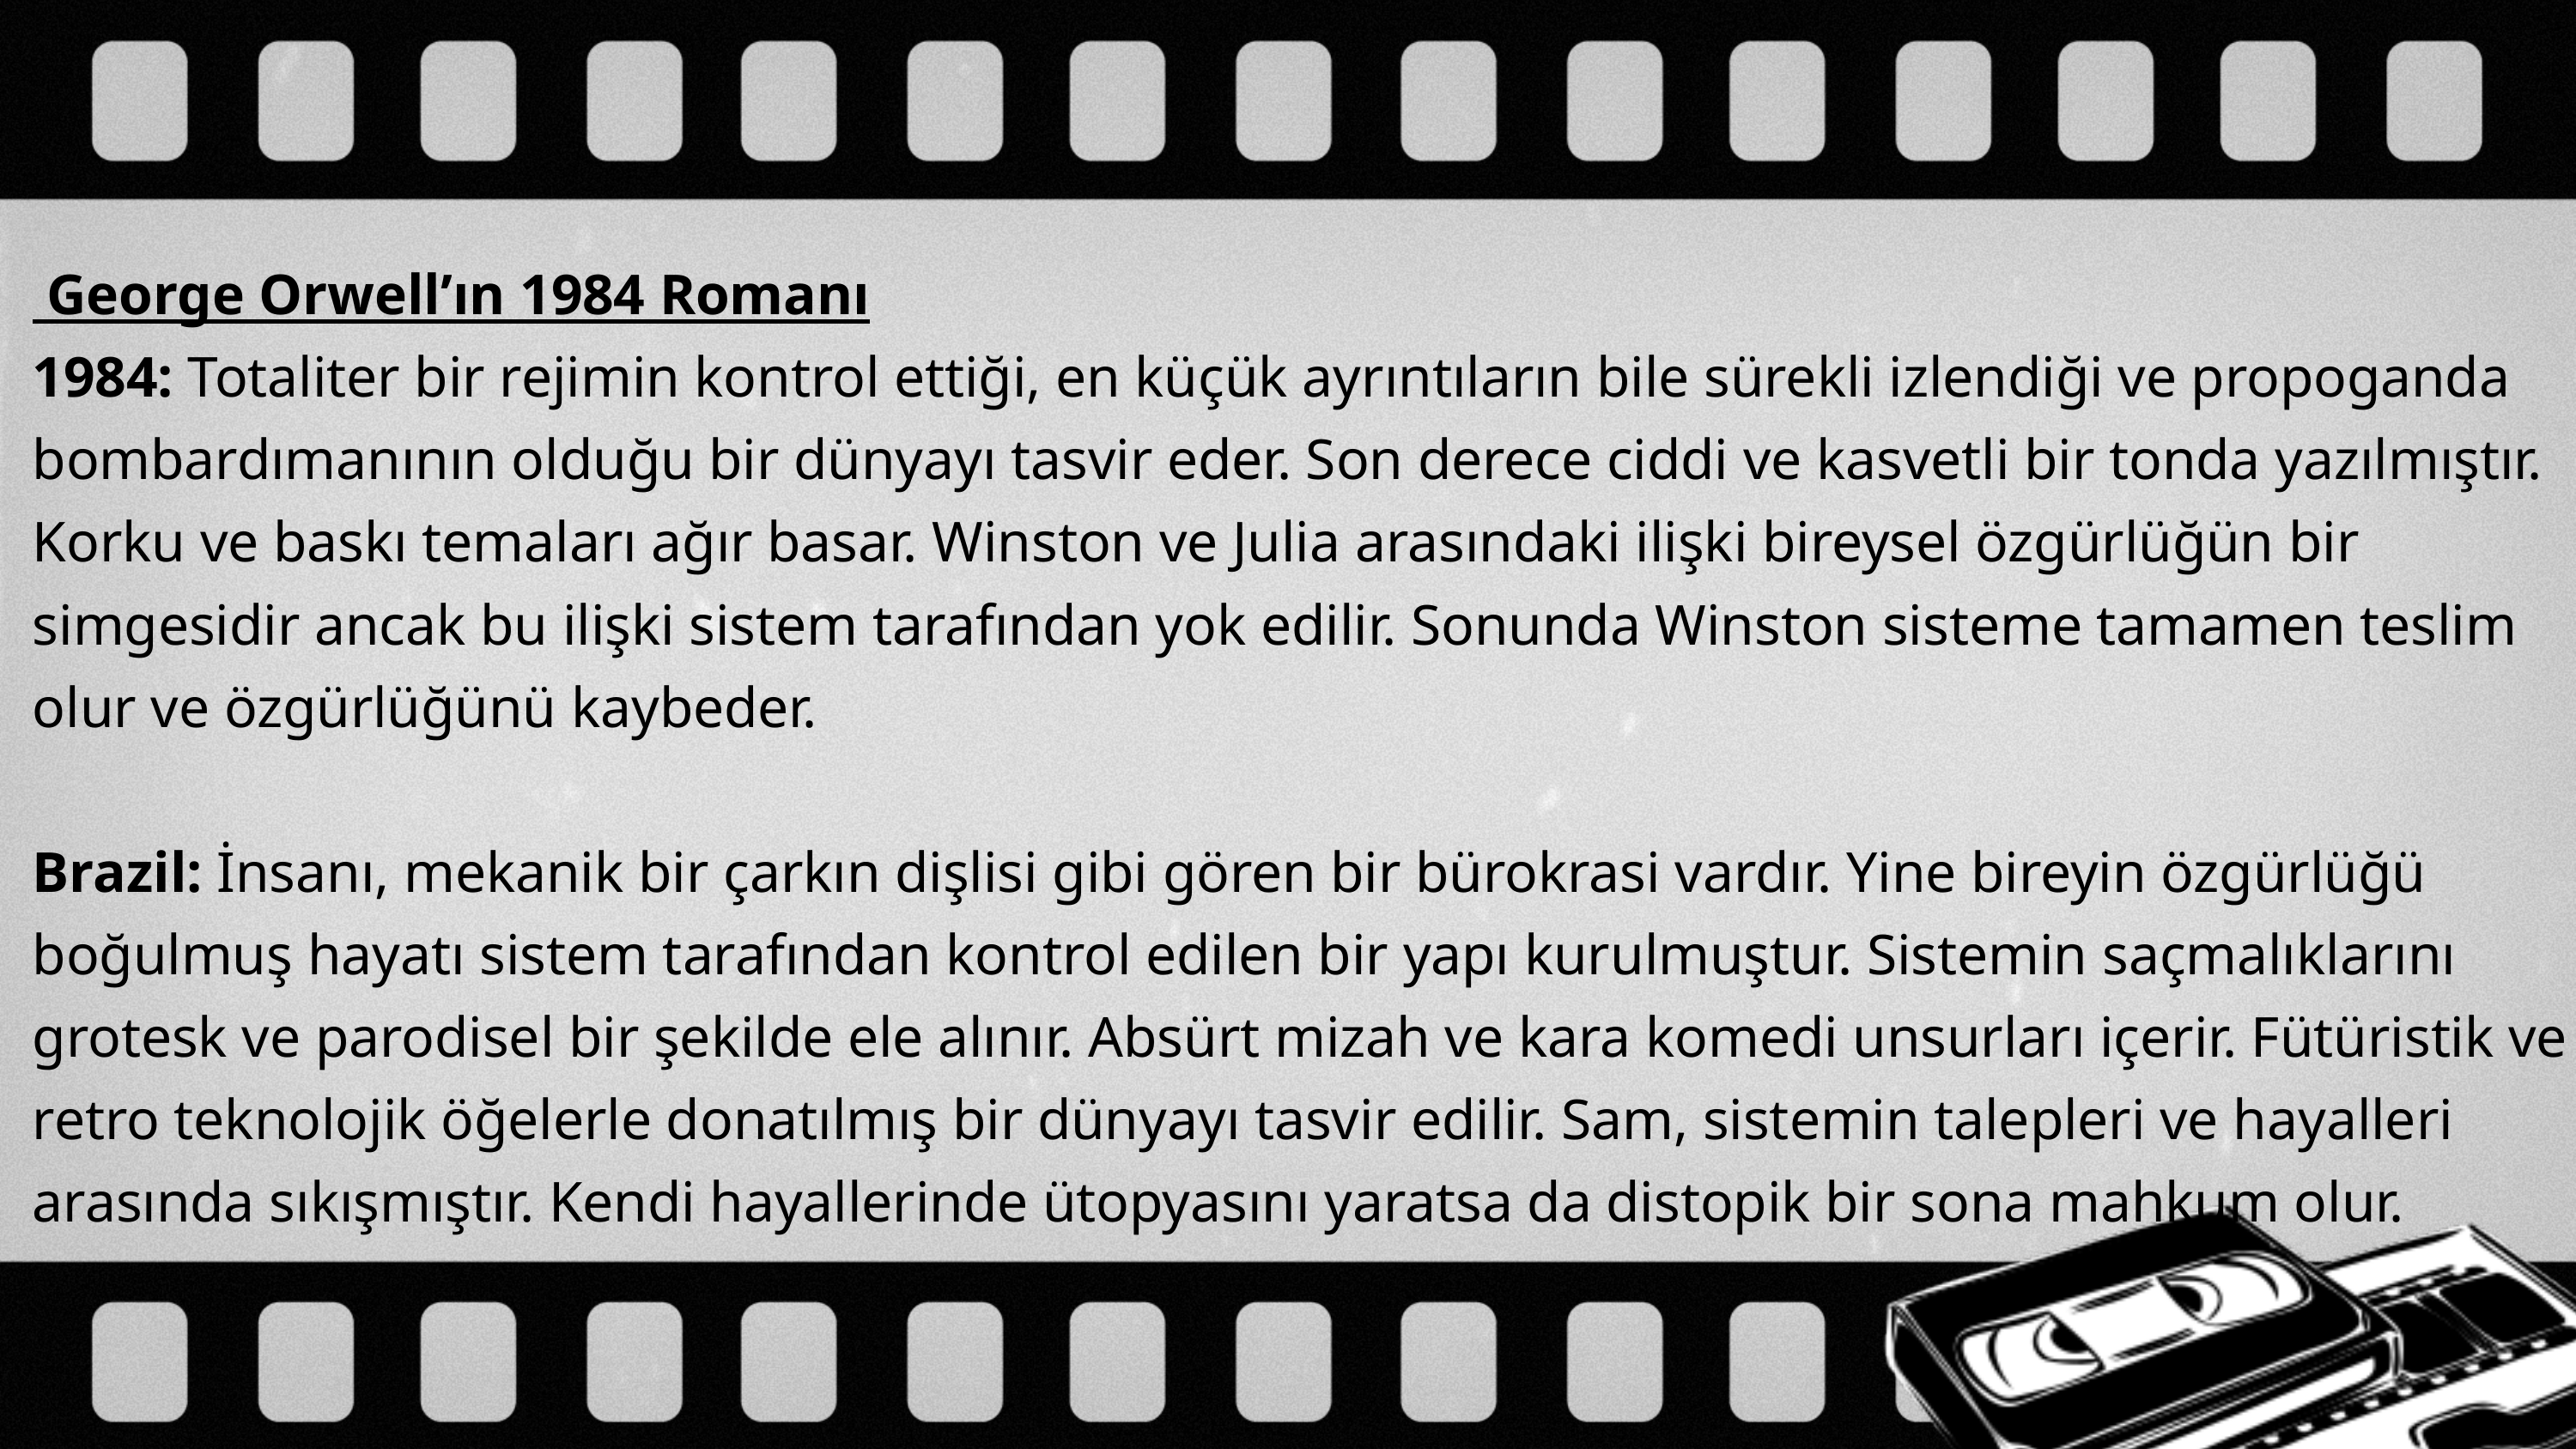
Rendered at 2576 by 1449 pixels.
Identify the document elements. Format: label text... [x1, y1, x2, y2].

text_box George Orwell’ın 1984 Romanı 1984: Totaliter bir rejimin kontrol ettiği, en küçük ayrıntıların bile sürekli izlendiği ve propoganda bombardımanının olduğu bir dünyayı tasvir eder. Son derece ciddi ve kasvetli bir tonda yazılmıştır. Korku ve baskı temaları ağır basar. Winston ve Julia arasındaki ilişki bireysel özgürlüğün bir simgesidir ancak bu ilişki sistem tarafından yok edilir. Sonunda Winston sisteme tamamen teslim olur ve özgürlüğünü kaybeder. Brazil: İnsanı, mekanik bir çarkın dişlisi gibi gören bir bürokrasi vardır. Yine bireyin özgürlüğü boğulmuş hayatı sistem tarafından kontrol edilen bir yapı kurulmuştur. Sistemin saçmalıklarını grotesk ve parodisel bir şekilde ele alınır. Absürt mizah ve kara komedi unsurları içerir. Fütüristik ve retro teknolojik öğelerle donatılmış bir dünyayı tasvir edilir. Sam, sistemin talepleri ve hayalleri arasında sıkışmıştır. Kendi hayallerinde ütopyasını yaratsa da distopik bir sona mahkum olur. [32, 243, 2576, 1316]
text_box [1881, 1316, 2576, 1449]
text_box [0, 0, 2576, 1449]
